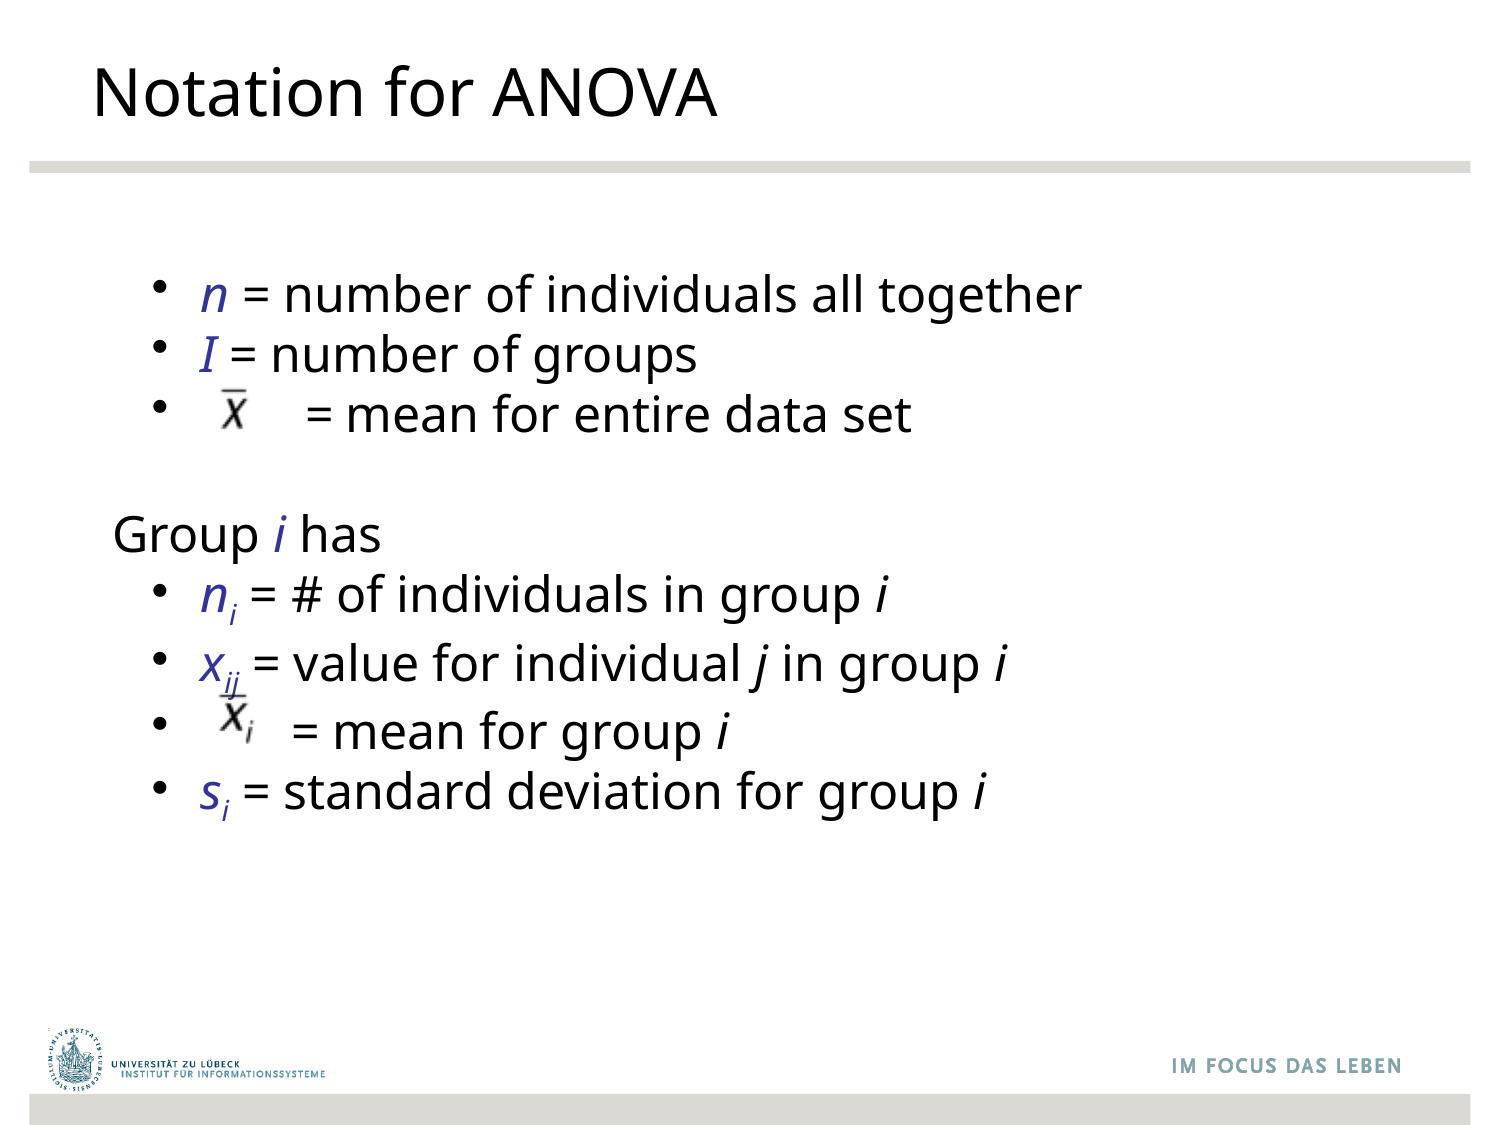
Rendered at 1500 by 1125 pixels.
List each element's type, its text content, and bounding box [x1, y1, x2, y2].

text_box n = number of individuals all together I = number of groups = mean for entire data set Group i has ni = # of individuals in group i xij = value for individual j in group i = mean for group i si = standard deviation for group i [97, 255, 1388, 915]
title Notation for ANOVA [76, 42, 1427, 126]
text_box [208, 680, 264, 752]
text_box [210, 378, 254, 439]
picture [1173, 1058, 1400, 1073]
